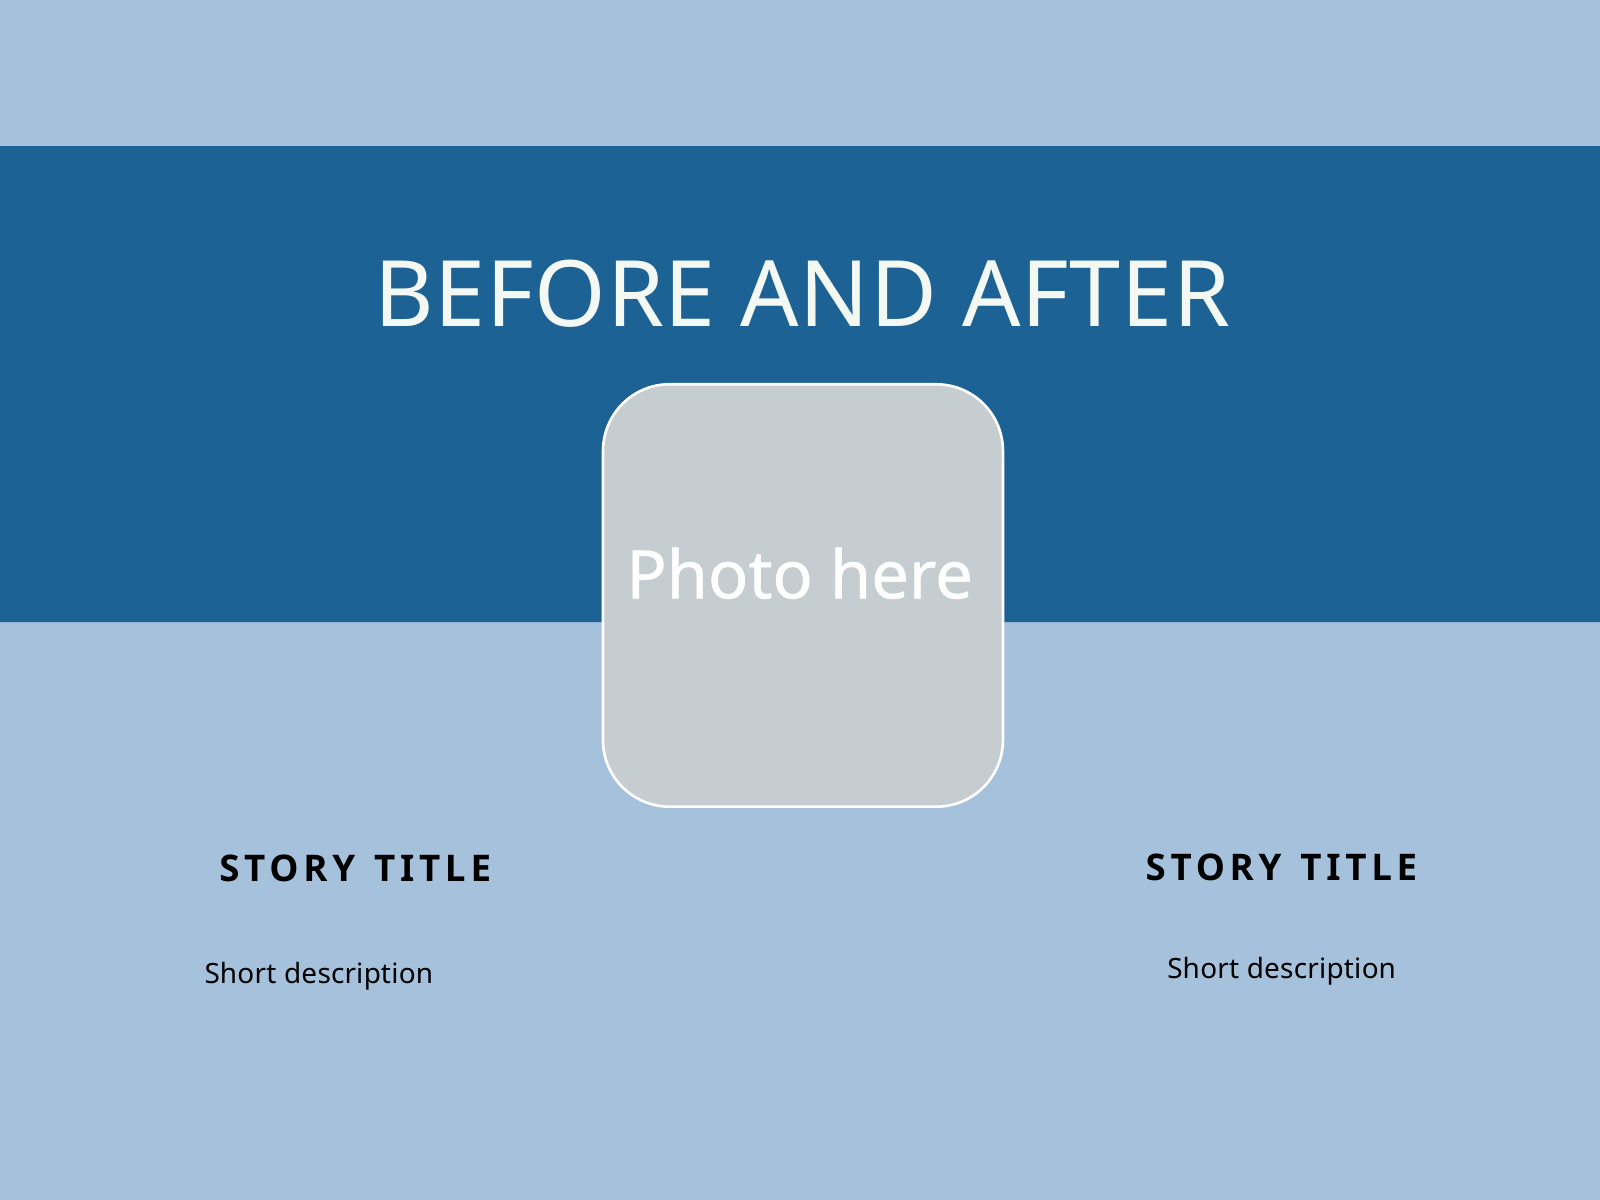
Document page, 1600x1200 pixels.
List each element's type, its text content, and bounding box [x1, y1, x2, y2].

text_box [0, 146, 1600, 623]
text_box [601, 382, 1005, 808]
text_box Photo here [611, 524, 989, 620]
text_box BEFORE AND AFTER [75, 246, 1531, 346]
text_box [120, 836, 590, 987]
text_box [1083, 836, 1480, 982]
